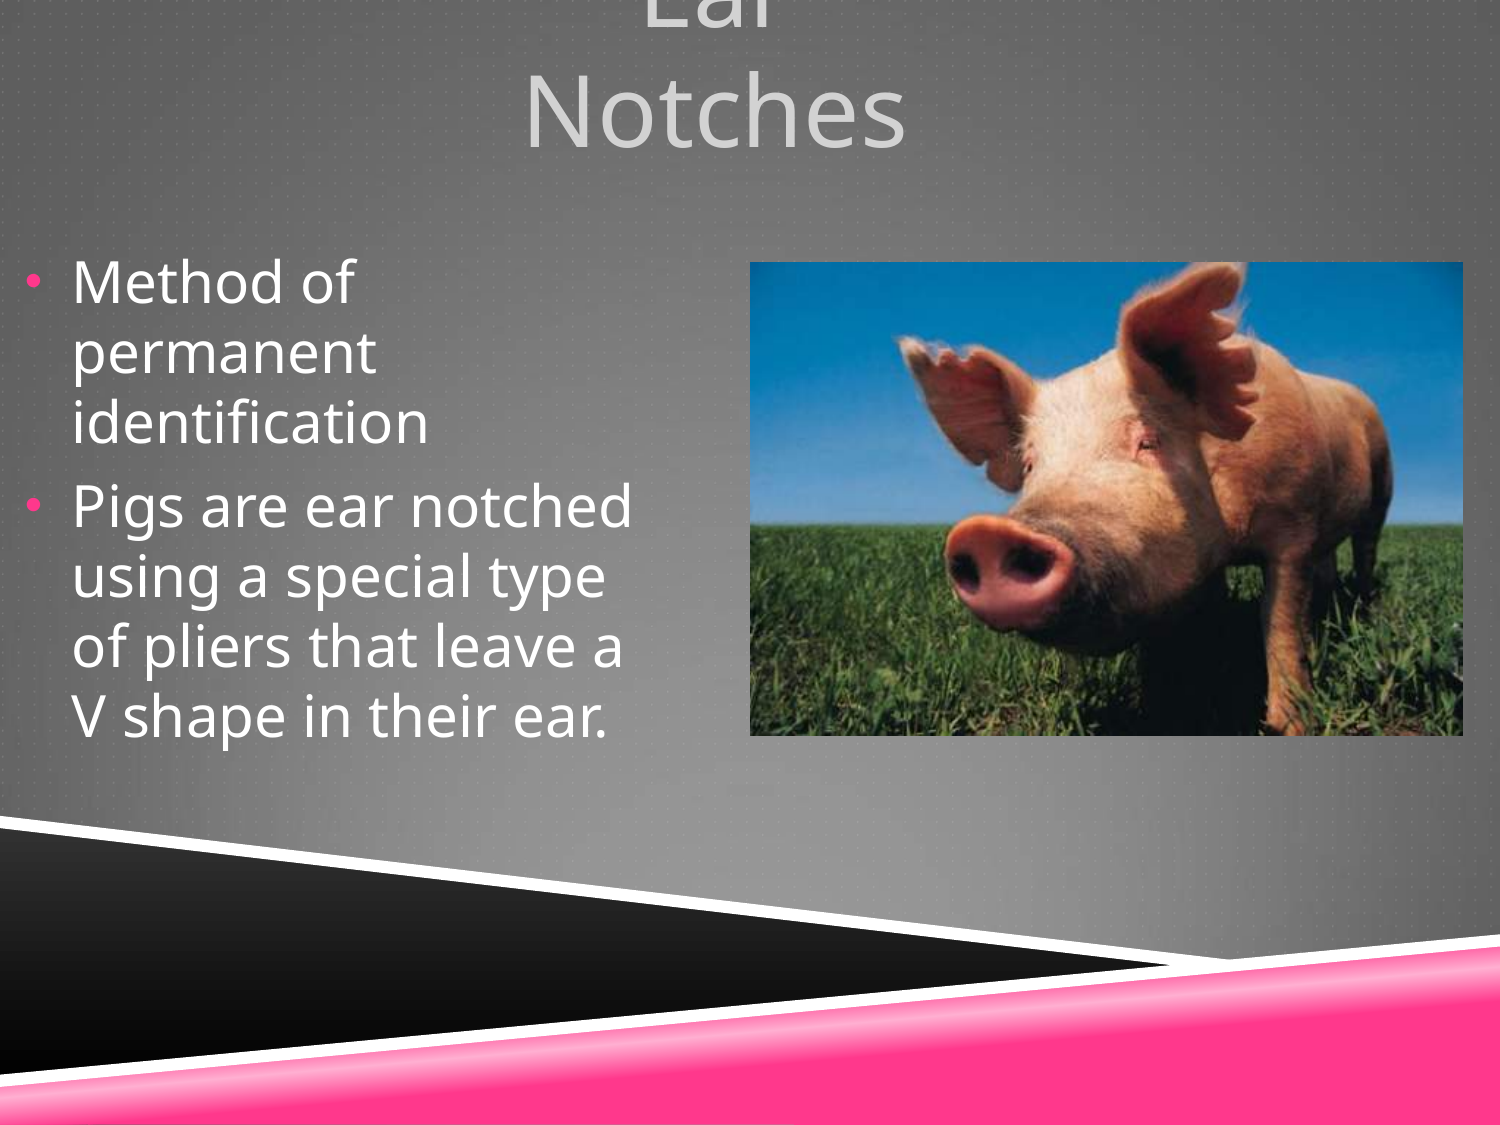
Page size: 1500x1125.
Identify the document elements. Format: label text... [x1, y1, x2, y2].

picture [0, 0, 1500, 959]
list Method of permanent identification Pigs are ear notched using a special type of pliers that leave a V shape in their ear. [24, 237, 666, 778]
title Ear Notches [437, 24, 993, 175]
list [749, 262, 1463, 736]
